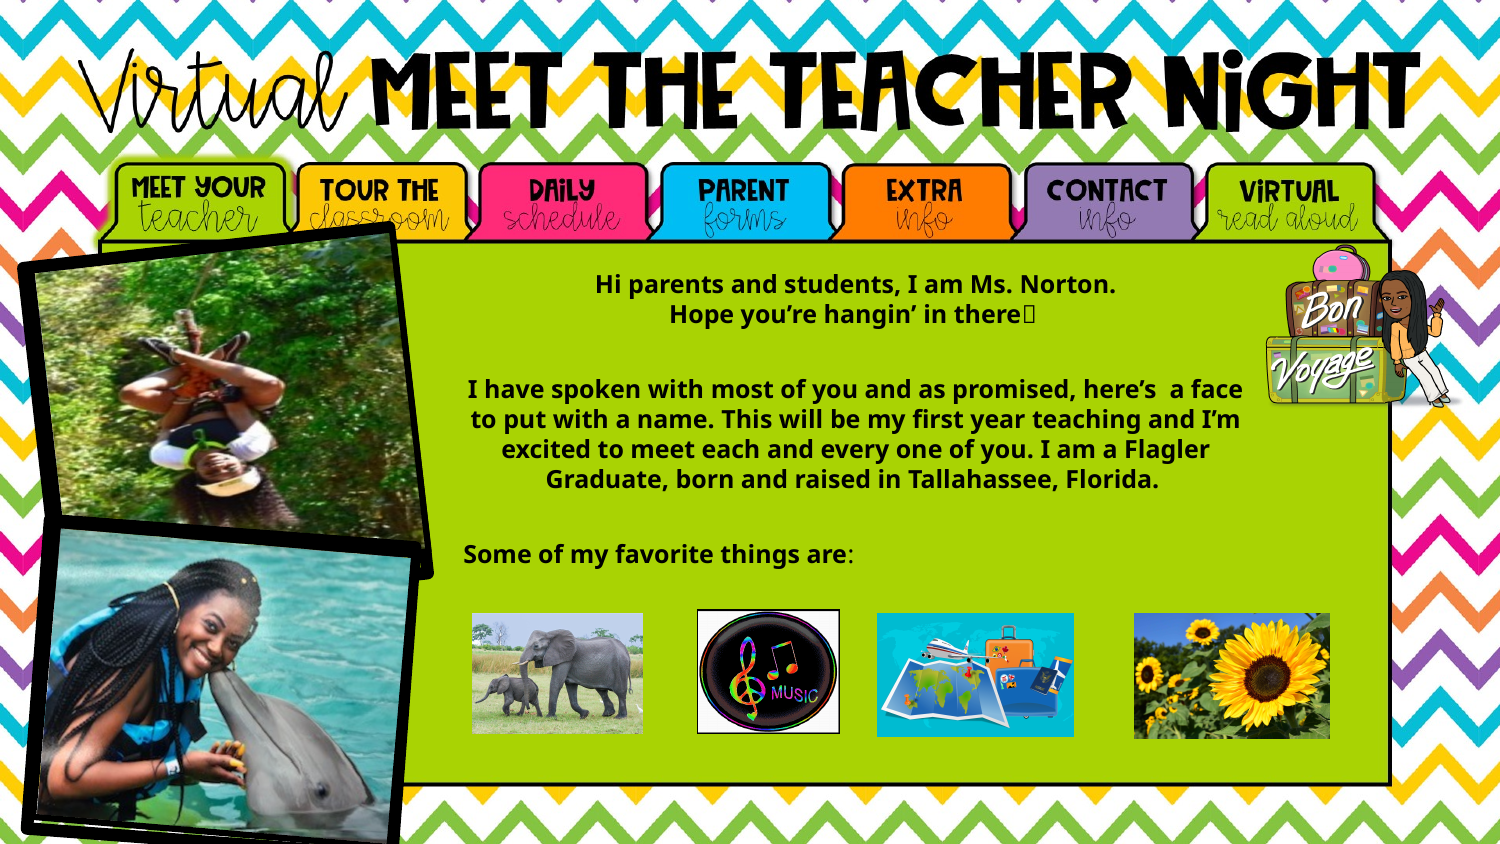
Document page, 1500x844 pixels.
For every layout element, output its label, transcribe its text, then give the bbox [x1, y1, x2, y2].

text_box Hi parents and students, I am Ms. Norton. Hope you’re hangin’ in there I have spoken with most of you and as promised, here’s a face to put with a name. This will be my first year teaching and I’m excited to meet each and every one of you. I am a Flagler Graduate, born and raised in Tallahassee, Florida. Some of my favorite things are: [448, 253, 1254, 340]
text_box [1028, 170, 1187, 236]
picture [0, 0, 1500, 844]
text_box [121, 170, 280, 236]
text_box [484, 170, 643, 236]
text_box [302, 170, 461, 236]
text_box [847, 170, 1006, 236]
text_box [665, 170, 824, 236]
text_box [1209, 170, 1369, 236]
